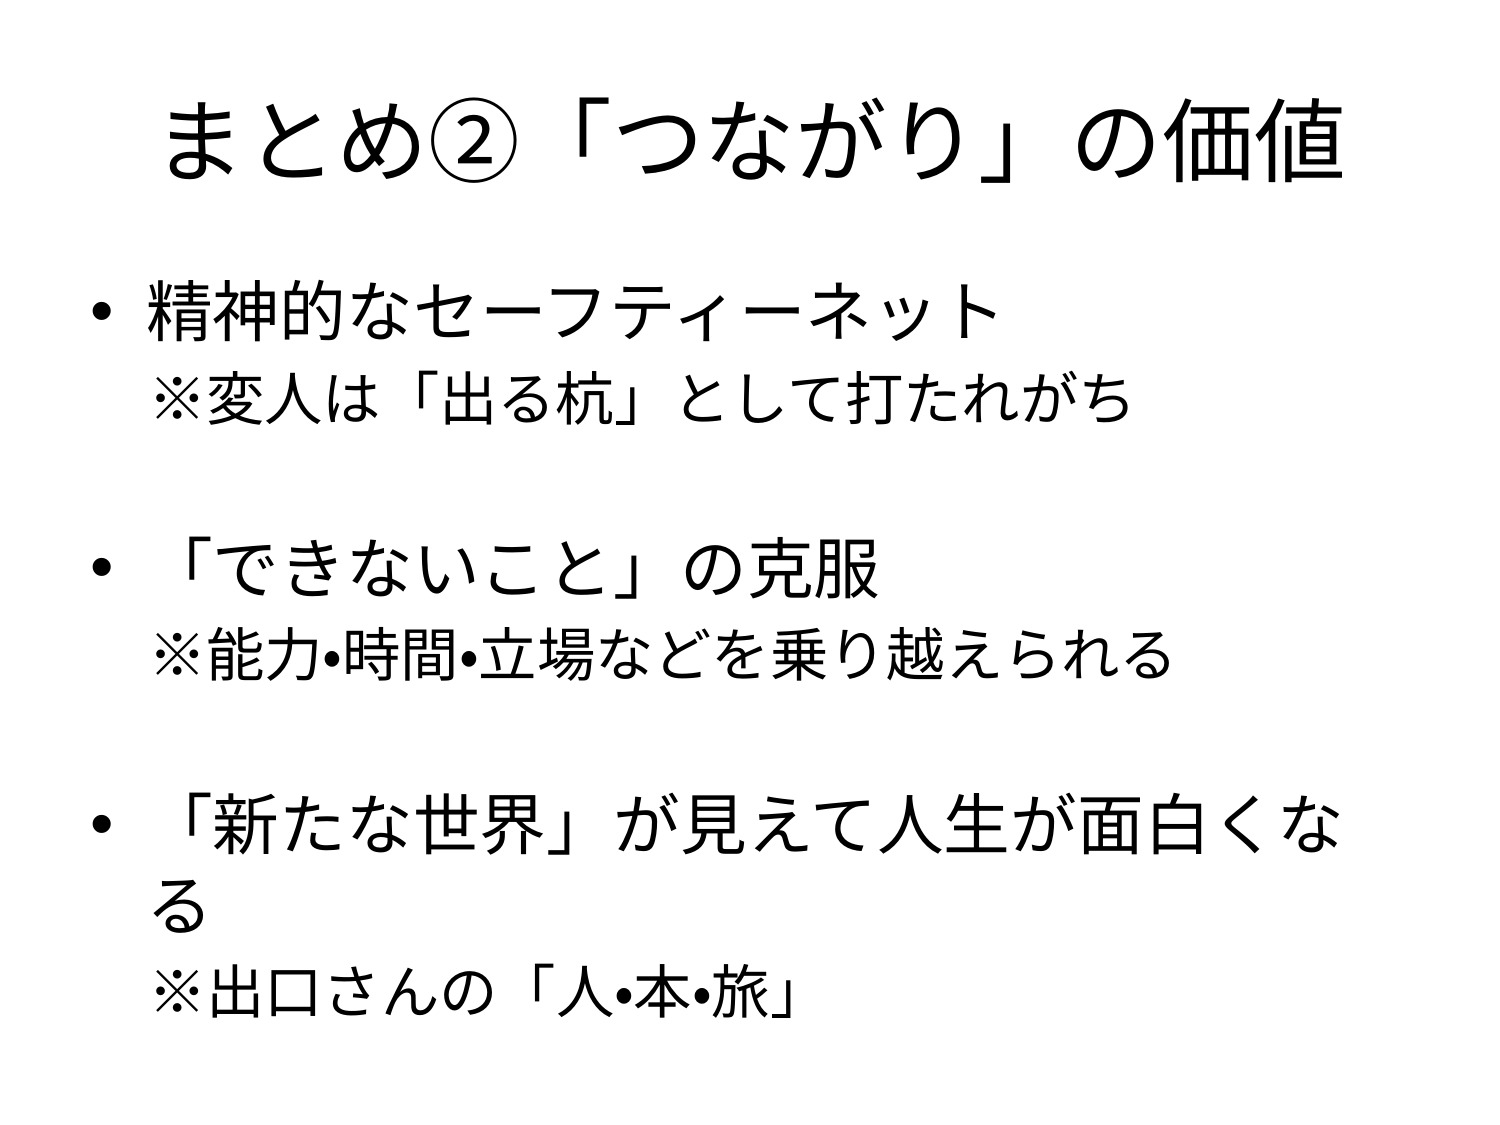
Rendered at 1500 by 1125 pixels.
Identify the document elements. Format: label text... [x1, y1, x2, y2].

title まとめ②「つながり」の価値 [75, 45, 1425, 233]
list 精神的なセーフティーネット ※変人は「出る杭」として打たれがち 「できないこと」の克服 ※能力・時間・立場などを乗り越えられる 「新たな世界」が見えて人生が面白くなる ※出口さんの「人・本・旅」 [75, 262, 1425, 1005]
